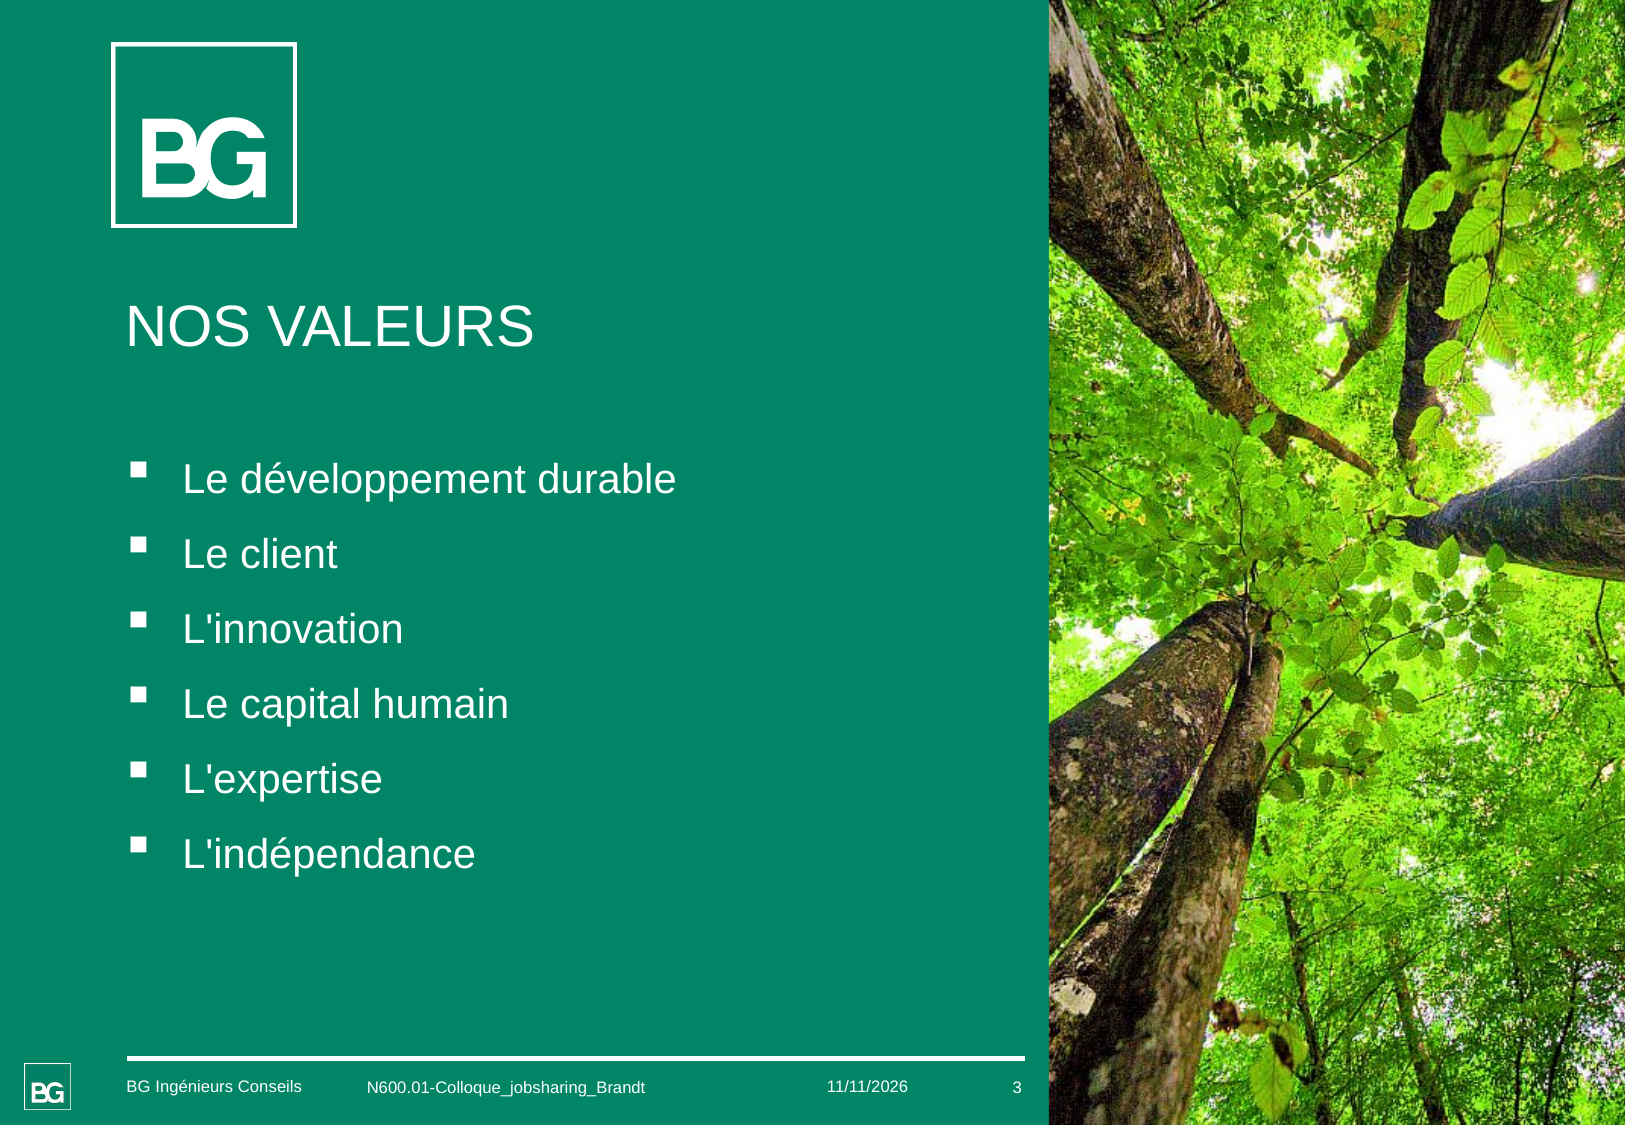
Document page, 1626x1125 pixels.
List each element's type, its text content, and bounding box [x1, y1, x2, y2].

title Nos valeurs [110, 280, 1037, 444]
picture [111, 42, 297, 228]
footer N600.01-Colloque_jobsharing_Brandt [351, 1070, 879, 1103]
slide_number 3 [923, 1070, 1037, 1103]
list Le développement durable Le client L'innovation Le capital humain L'expertise L'indépendance [110, 444, 1037, 1024]
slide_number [879, 1070, 923, 1103]
picture [1048, 0, 1625, 1125]
picture [24, 1063, 71, 1110]
